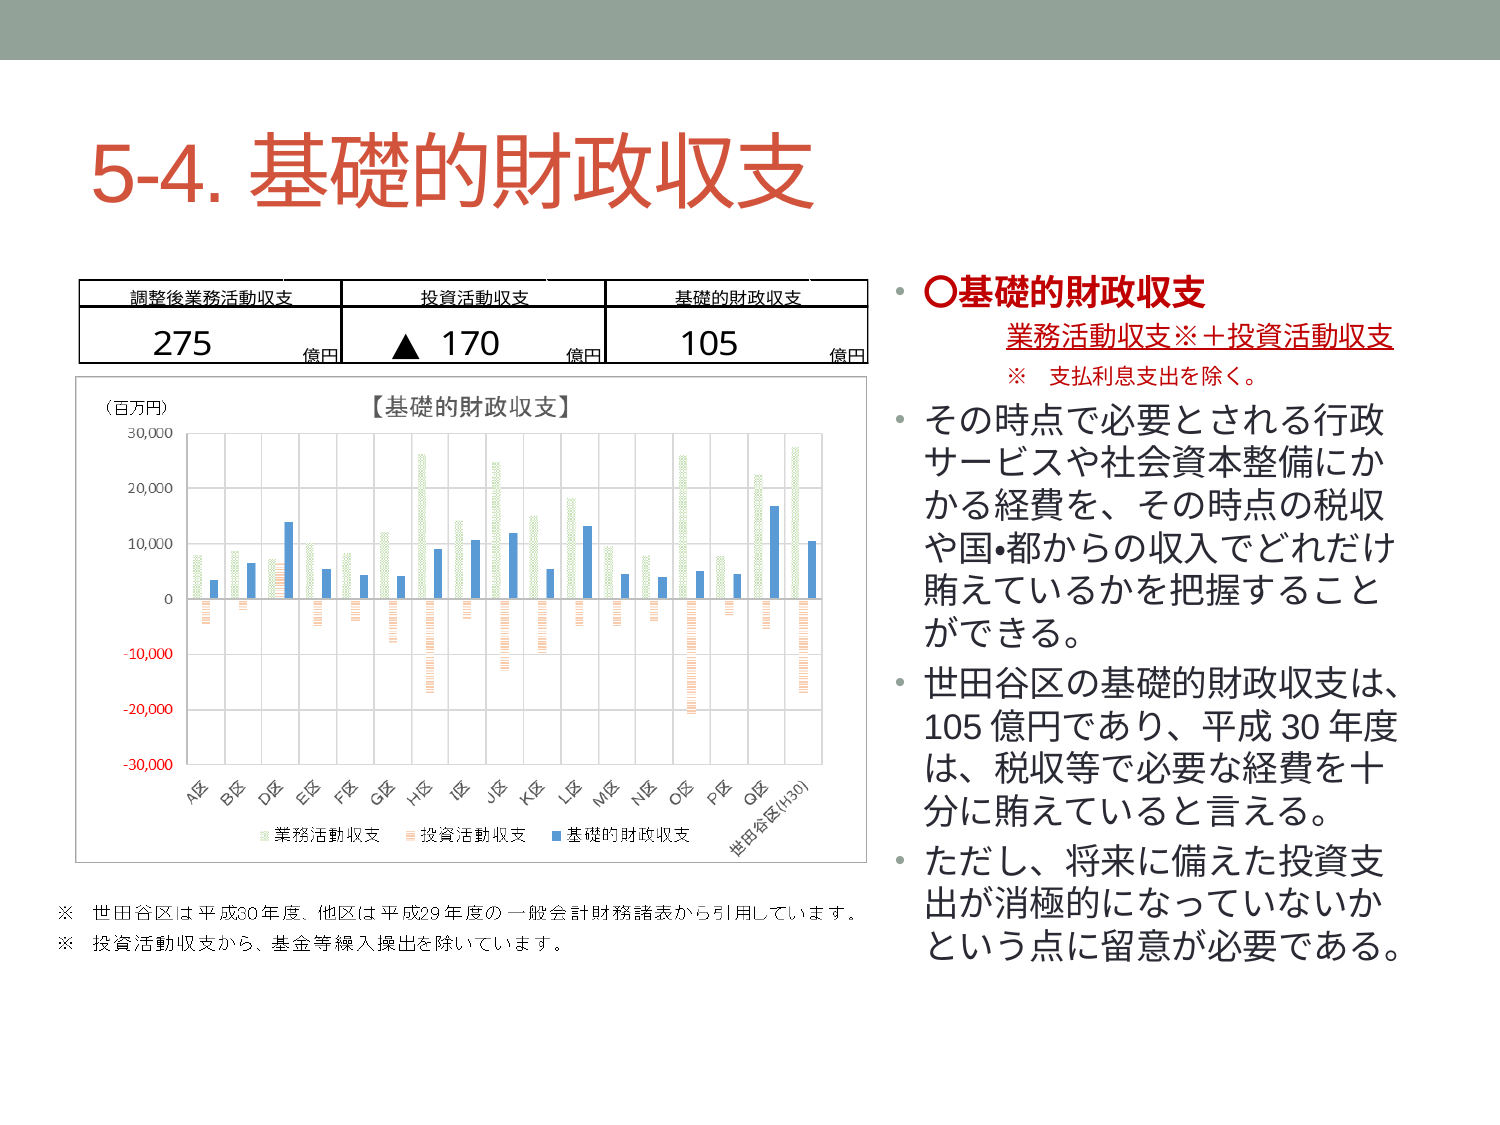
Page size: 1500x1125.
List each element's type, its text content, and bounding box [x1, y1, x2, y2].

picture [78, 279, 871, 365]
list 〇基礎的財政収支 業務活動収支※＋投資活動収支 ※ 支払利息支出を除く。 その時点で必要とされる行政サービスや社会資本整備にかかる経費を、その時点の税収や国・都からの収入でどれだけ賄えているかを把握することができる。 世田谷区の基礎的財政収支は、105億円であり、平成30年度は、税収等で必要な経費を十分に賄えていると言える。 ただし、将来に備えた投資支出が消極的になっていないかという点に留意が必要である。 [879, 262, 1425, 1063]
picture [75, 375, 867, 863]
title 5-4.基礎的財政収支 [75, 87, 1425, 250]
picture [40, 892, 881, 965]
